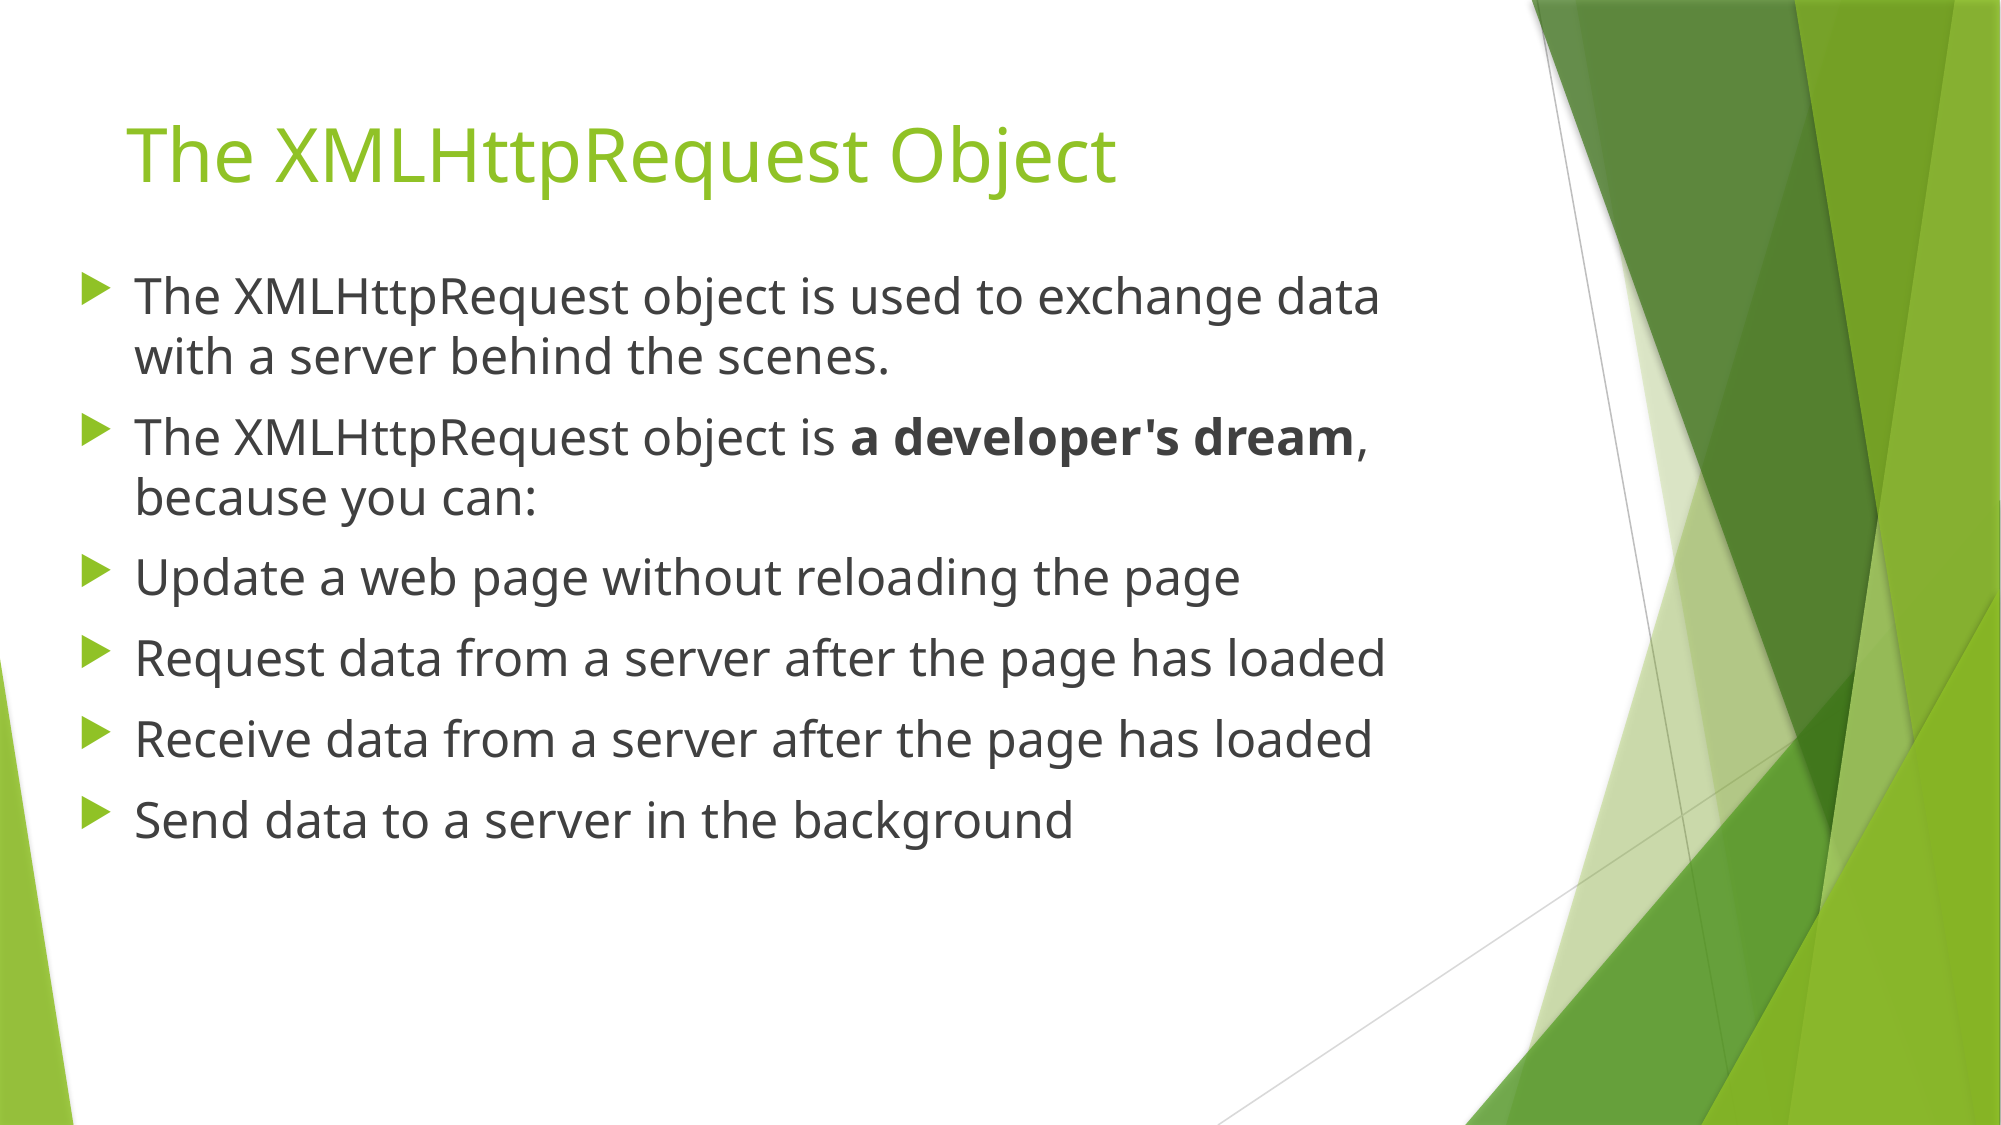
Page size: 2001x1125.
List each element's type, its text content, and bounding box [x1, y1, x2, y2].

list The XMLHttpRequest object is used to exchange data with a server behind the scenes. The XMLHttpRequest object is a developer's dream, because you can: Update a web page without reloading the page Request data from a server after the page has loaded Receive data from a server after the page has loaded Send data to a server in the background [63, 256, 1474, 1003]
title The XMLHttpRequest Object [111, 99, 1522, 317]
